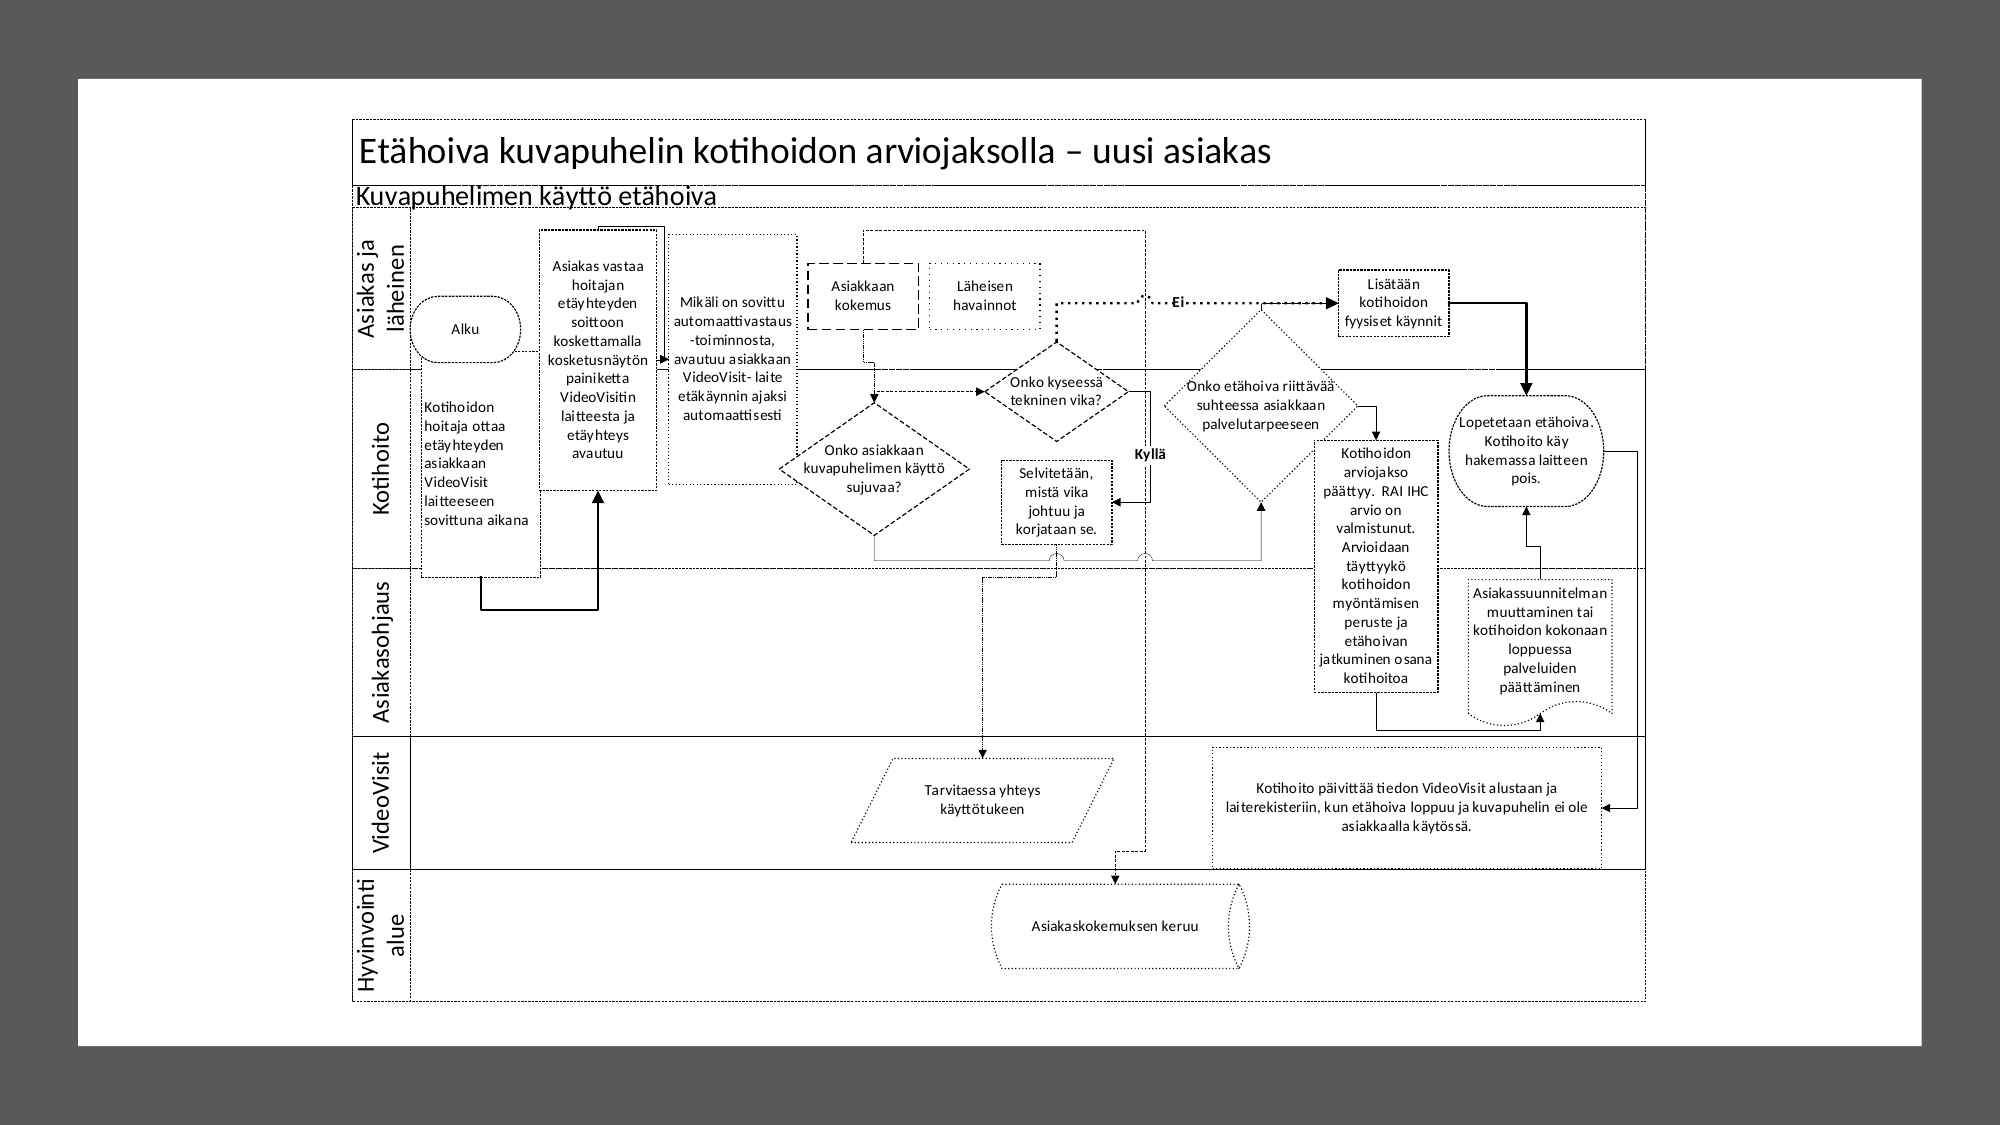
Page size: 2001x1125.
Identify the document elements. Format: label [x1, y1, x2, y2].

text_box [0, 0, 2000, 1125]
text_box [77, 78, 1923, 1047]
picture [332, 105, 1668, 1020]
